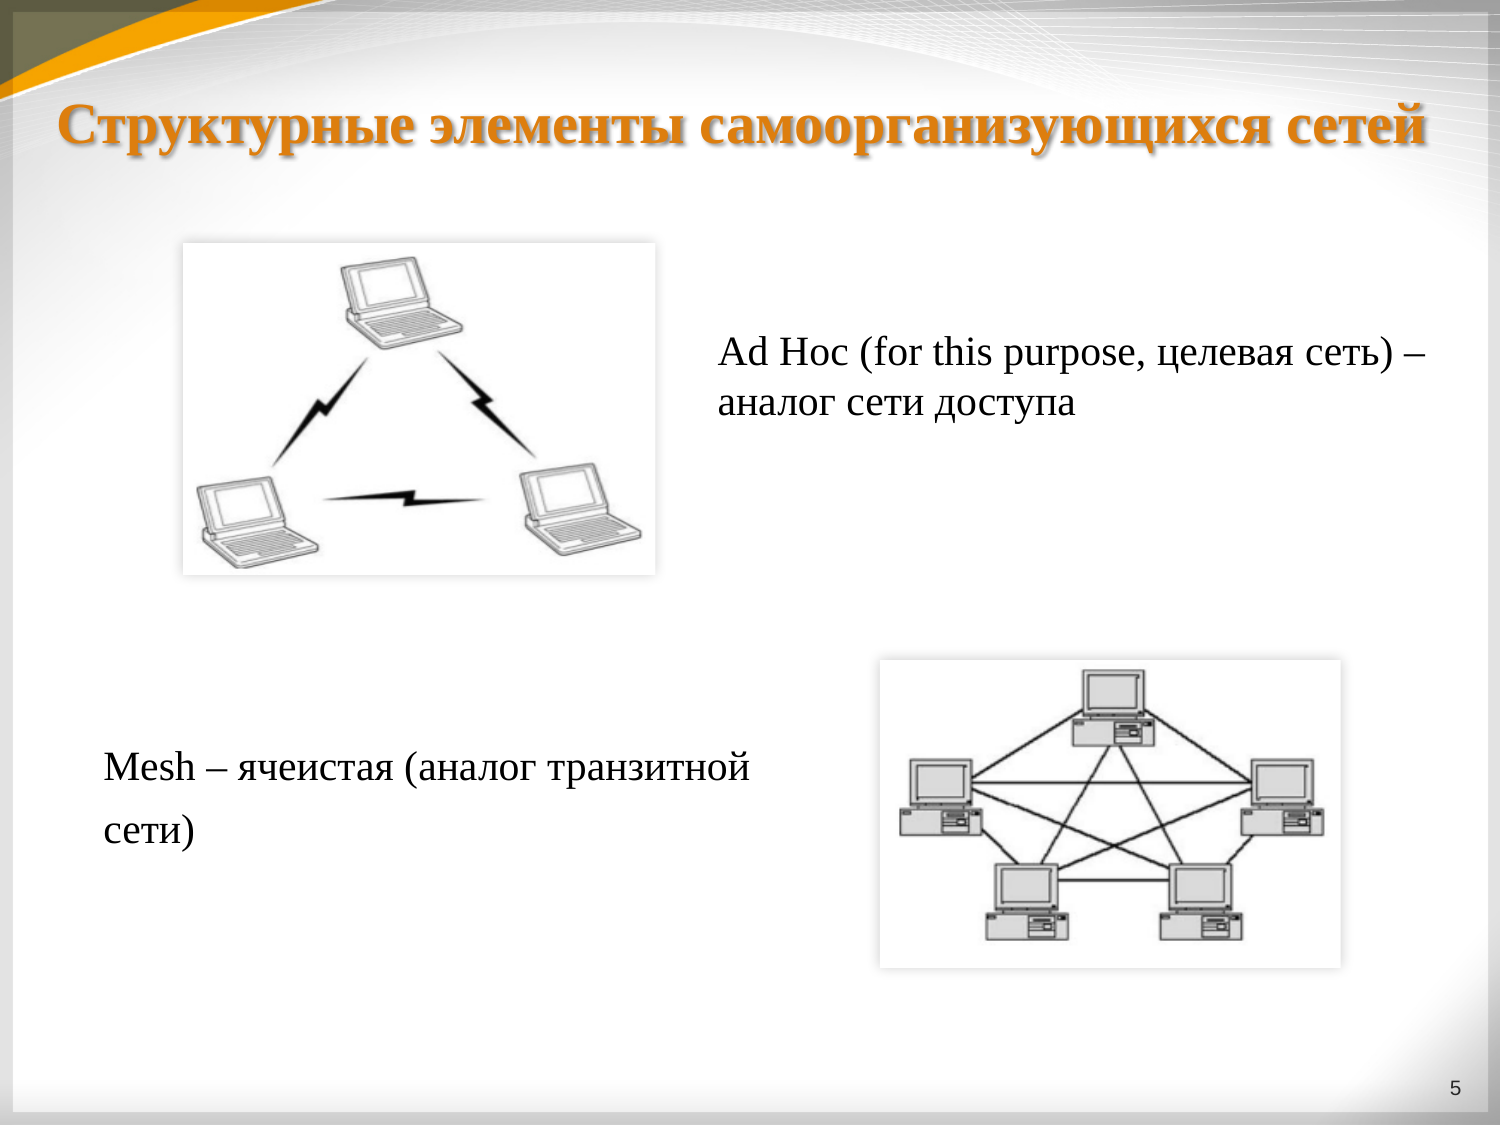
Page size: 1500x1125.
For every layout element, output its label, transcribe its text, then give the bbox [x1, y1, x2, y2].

slide_number 5 [1417, 1057, 1494, 1118]
text_box Mesh – ячеистая (аналог транзитной сети) [88, 730, 798, 859]
title Структурные элементы самоорганизующихся сетей [41, 45, 1483, 197]
text_box Ad Hoc (for this purpose, целевая сеть) – аналог сети доступа [702, 316, 1447, 432]
picture [0, 0, 1500, 1125]
